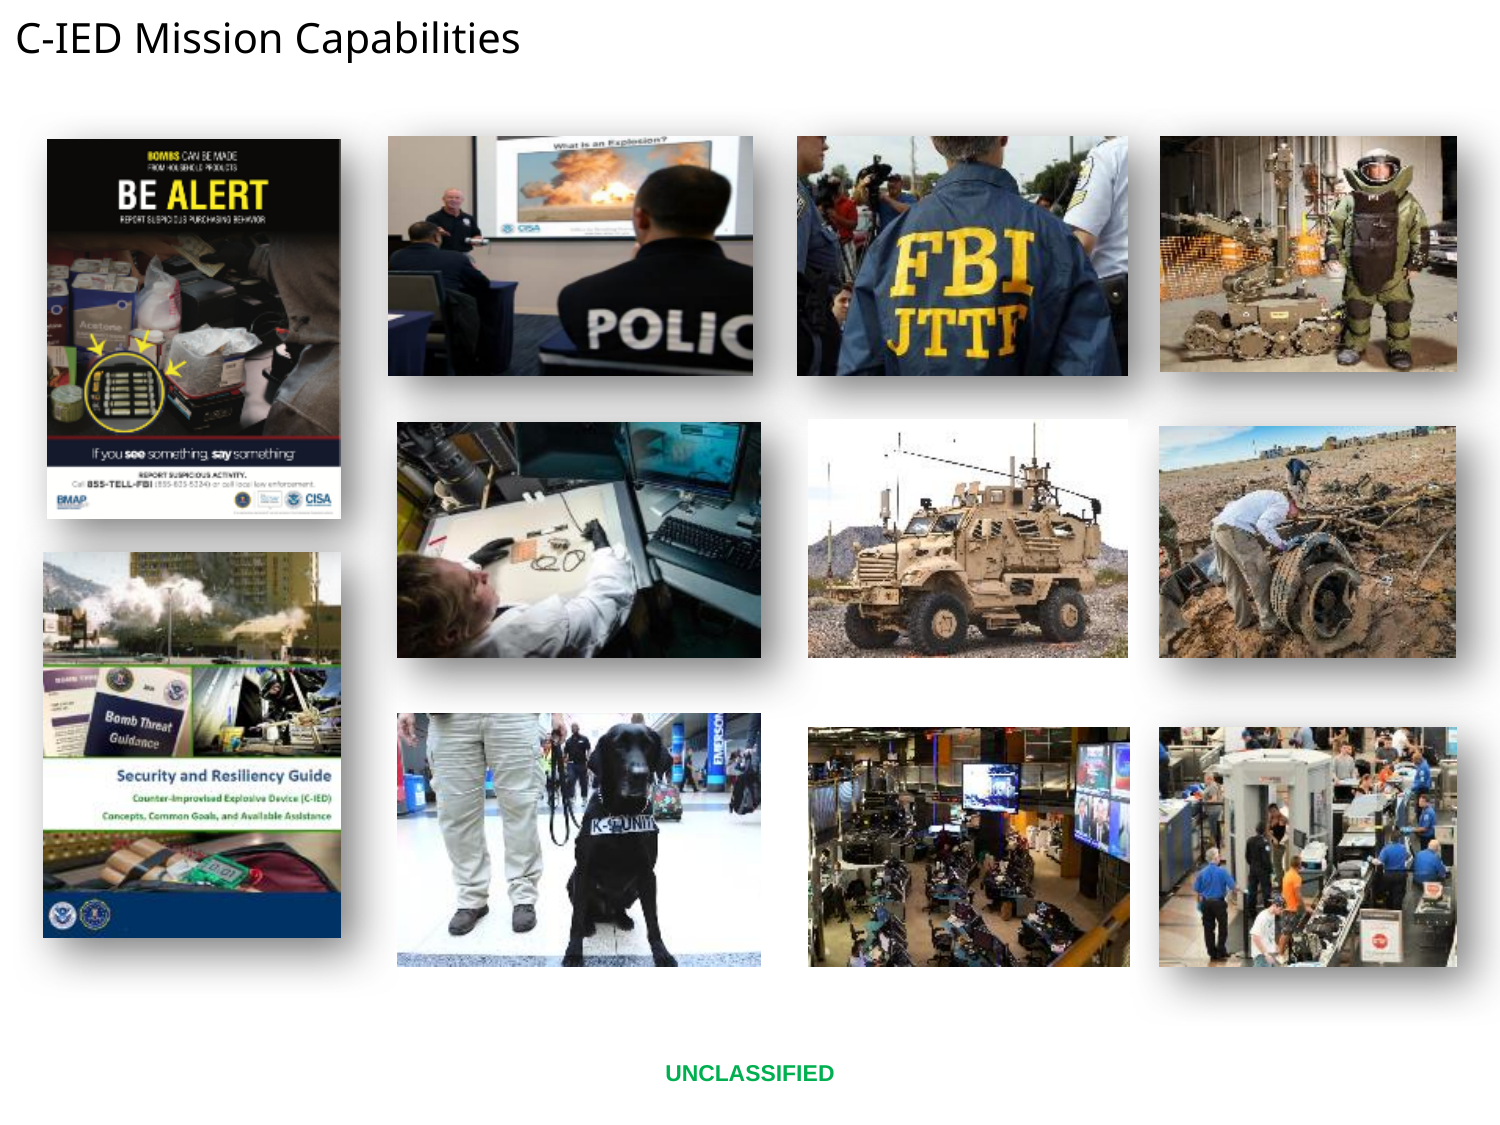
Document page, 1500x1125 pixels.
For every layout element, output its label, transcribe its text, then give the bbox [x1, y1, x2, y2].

picture [388, 136, 753, 376]
picture [1159, 727, 1457, 967]
picture [796, 136, 1128, 376]
picture [397, 422, 761, 658]
picture [1159, 426, 1456, 658]
title C-IED Mission Capabilities [0, 0, 1294, 149]
picture [1160, 136, 1457, 372]
picture [47, 139, 341, 519]
footer UNCLASSIFIED [496, 1042, 1004, 1103]
picture [808, 419, 1128, 658]
picture [397, 713, 761, 967]
picture [43, 552, 341, 938]
picture [808, 727, 1130, 967]
